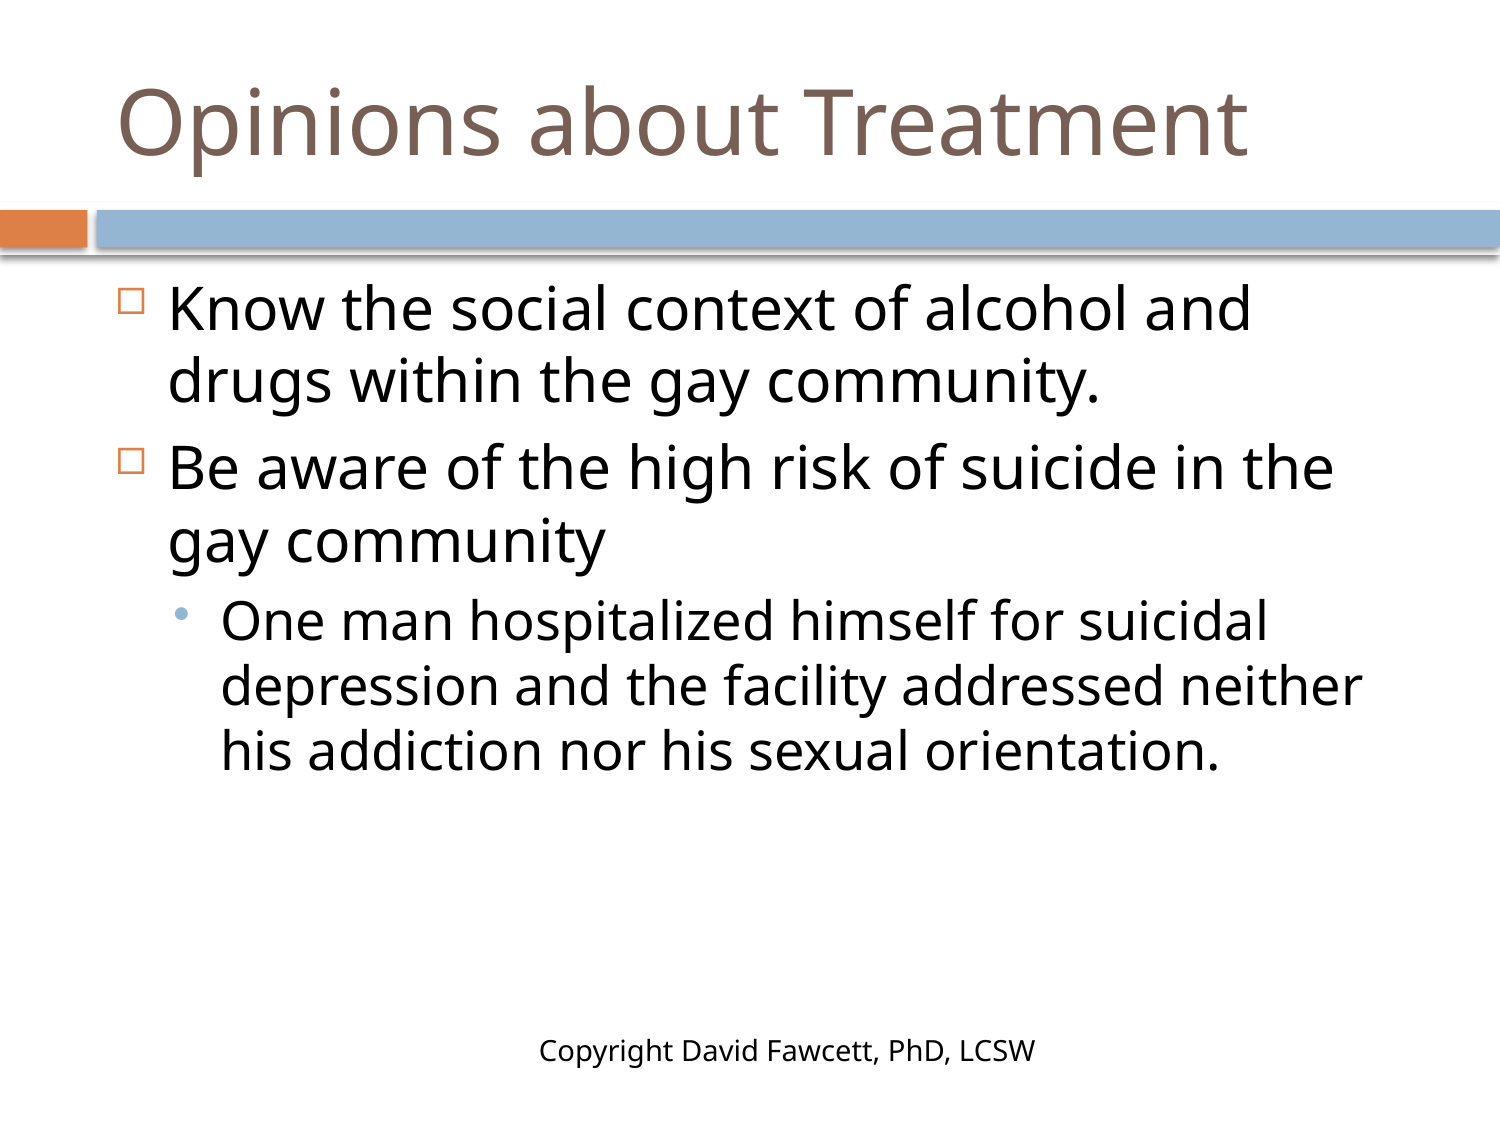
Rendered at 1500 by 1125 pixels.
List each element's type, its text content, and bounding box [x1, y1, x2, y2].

title Opinions about Treatment [100, 37, 1438, 200]
text_box Copyright David Fawcett, PhD, LCSW [399, 1024, 1175, 1075]
list Know the social context of alcohol and drugs within the gay community. Be aware of the high risk of suicide in the gay community One man hospitalized himself for suicidal depression and the facility addressed neither his addiction nor his sexual orientation. [100, 262, 1438, 1000]
